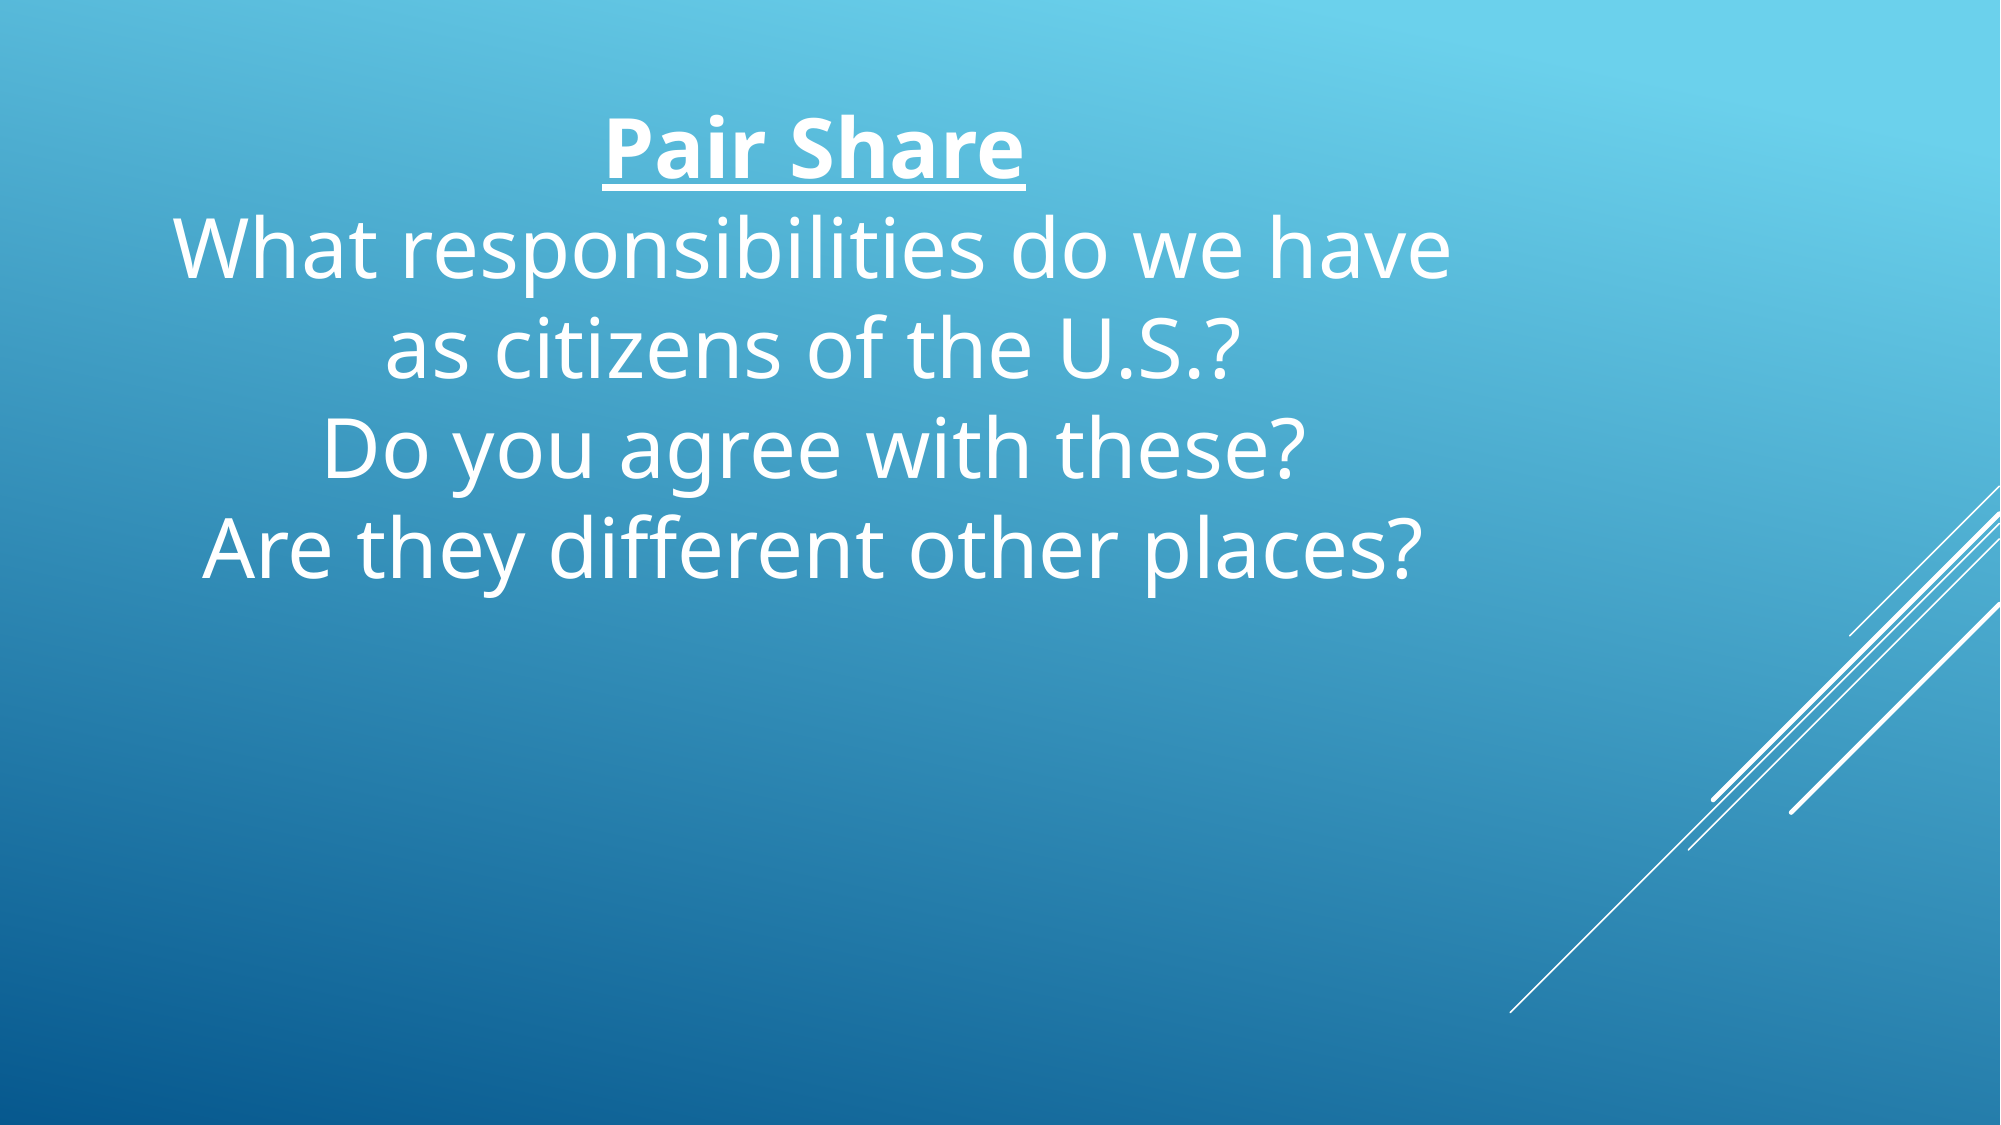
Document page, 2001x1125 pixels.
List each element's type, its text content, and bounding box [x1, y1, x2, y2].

text_box Pair Share What responsibilities do we have as citizens of the U.S.? Do you agree with these? Are they different other places? [135, 87, 1492, 603]
